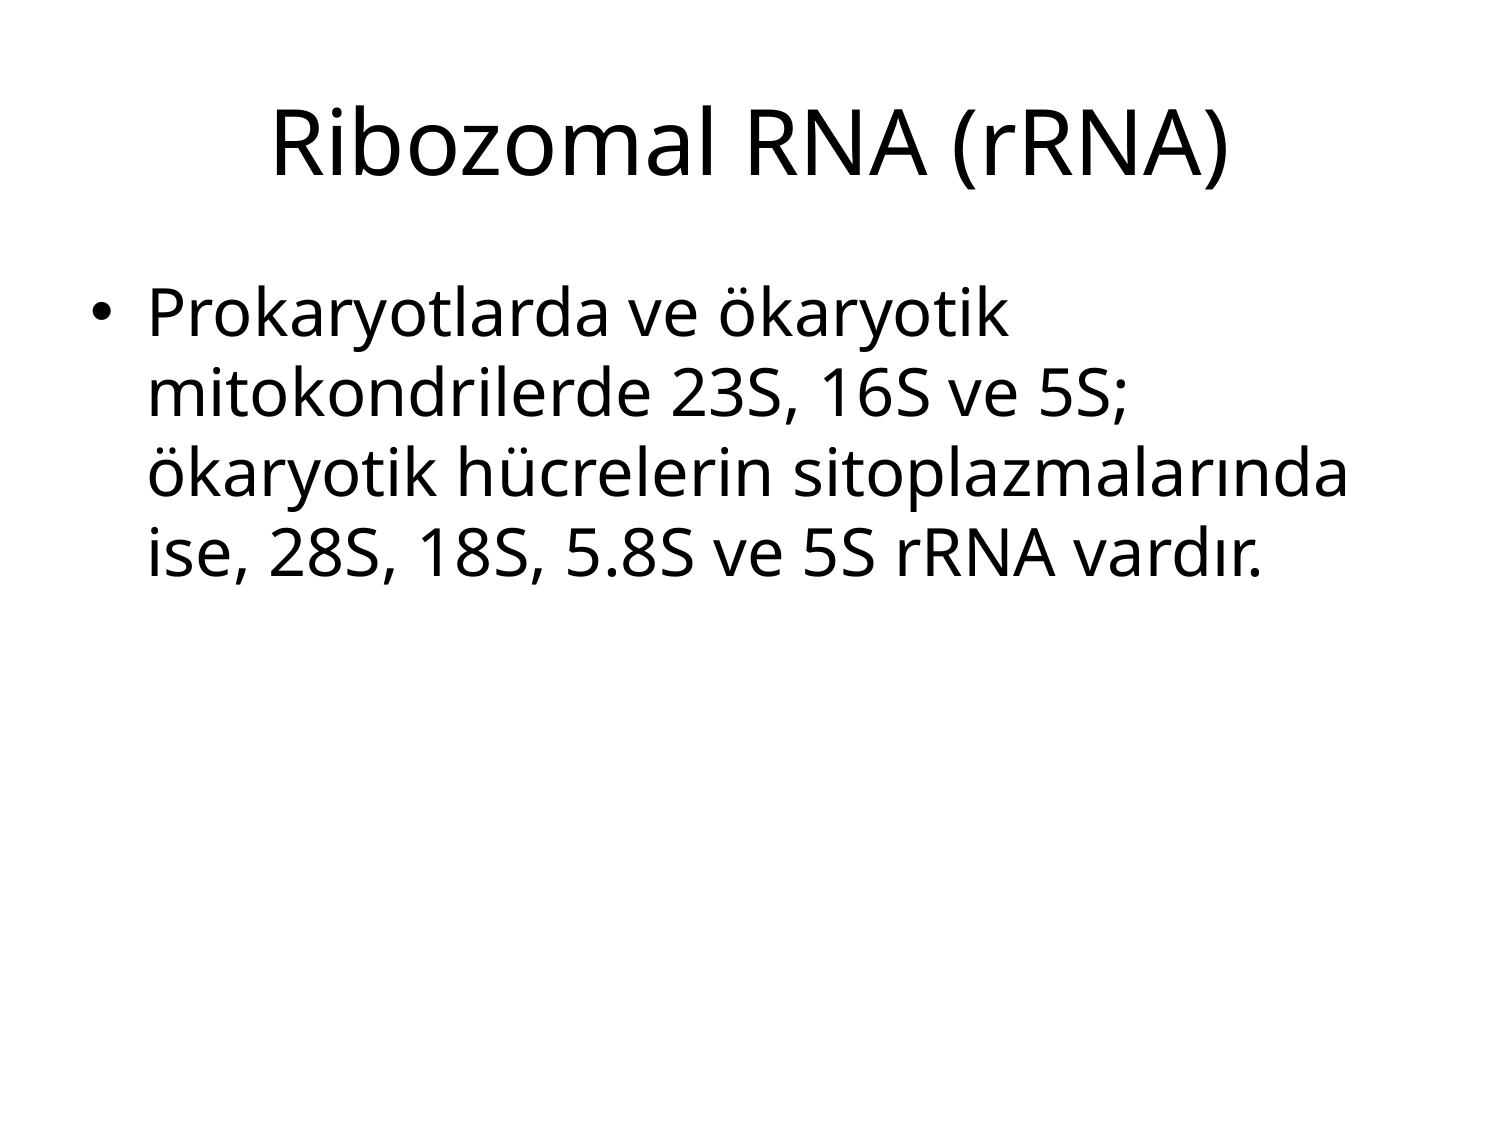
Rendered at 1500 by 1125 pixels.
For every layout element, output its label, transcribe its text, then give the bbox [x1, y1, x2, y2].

title Ribozomal RNA (rRNA) [75, 45, 1425, 233]
list Prokaryotlarda ve ökaryotik mitokondrilerde 23S, 16S ve 5S; ökaryotik hücrelerin sitoplazmalarında ise, 28S, 18S, 5.8S ve 5S rRNA vardır. [75, 262, 1425, 1005]
